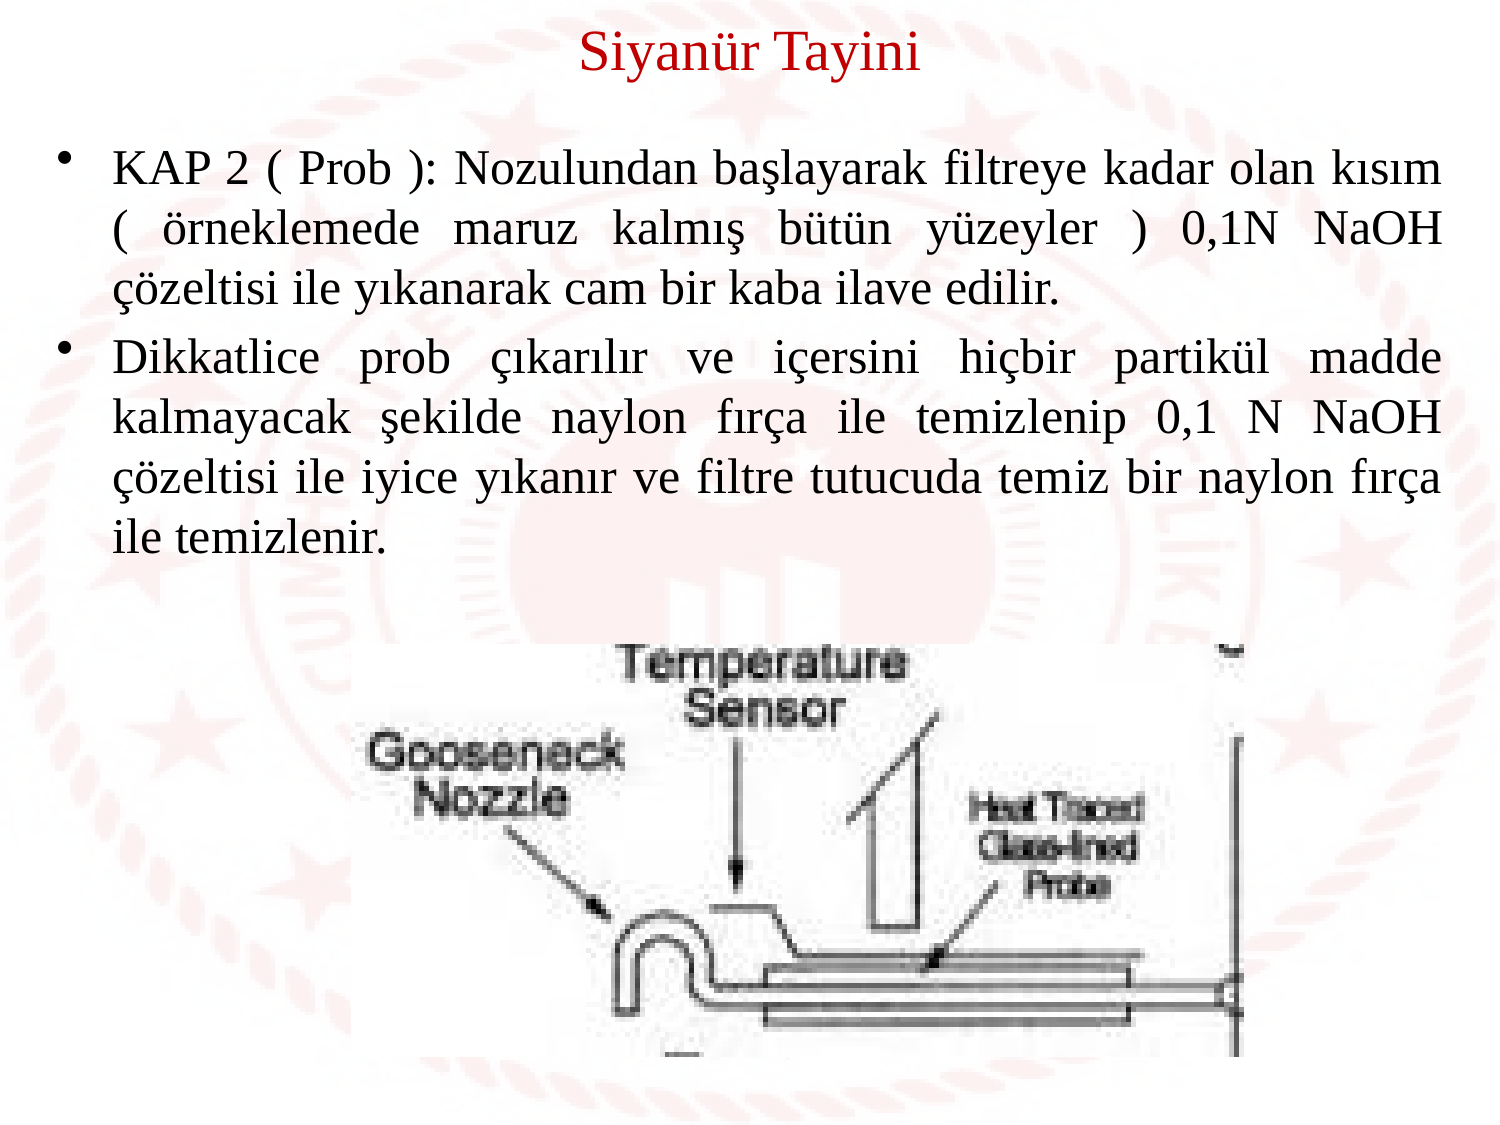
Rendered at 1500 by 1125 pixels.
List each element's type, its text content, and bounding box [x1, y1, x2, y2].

list KAP 2 ( Prob ): Nozulundan başlayarak filtreye kadar olan kısım ( örneklemede maruz kalmış bütün yüzeyler ) 0,1N NaOH çözeltisi ile yıkanarak cam bir kaba ilave edilir. Dikkatlice prob çıkarılır ve içersini hiçbir partikül madde kalmayacak şekilde naylon fırça ile temizlenip 0,1 N NaOH çözeltisi ile iyice yıkanır ve filtre tutucuda temiz bir naylon fırça ile temizlenir. [40, 126, 1460, 587]
text_box Siyanür Tayini [0, 0, 1500, 94]
picture [351, 644, 1245, 1057]
